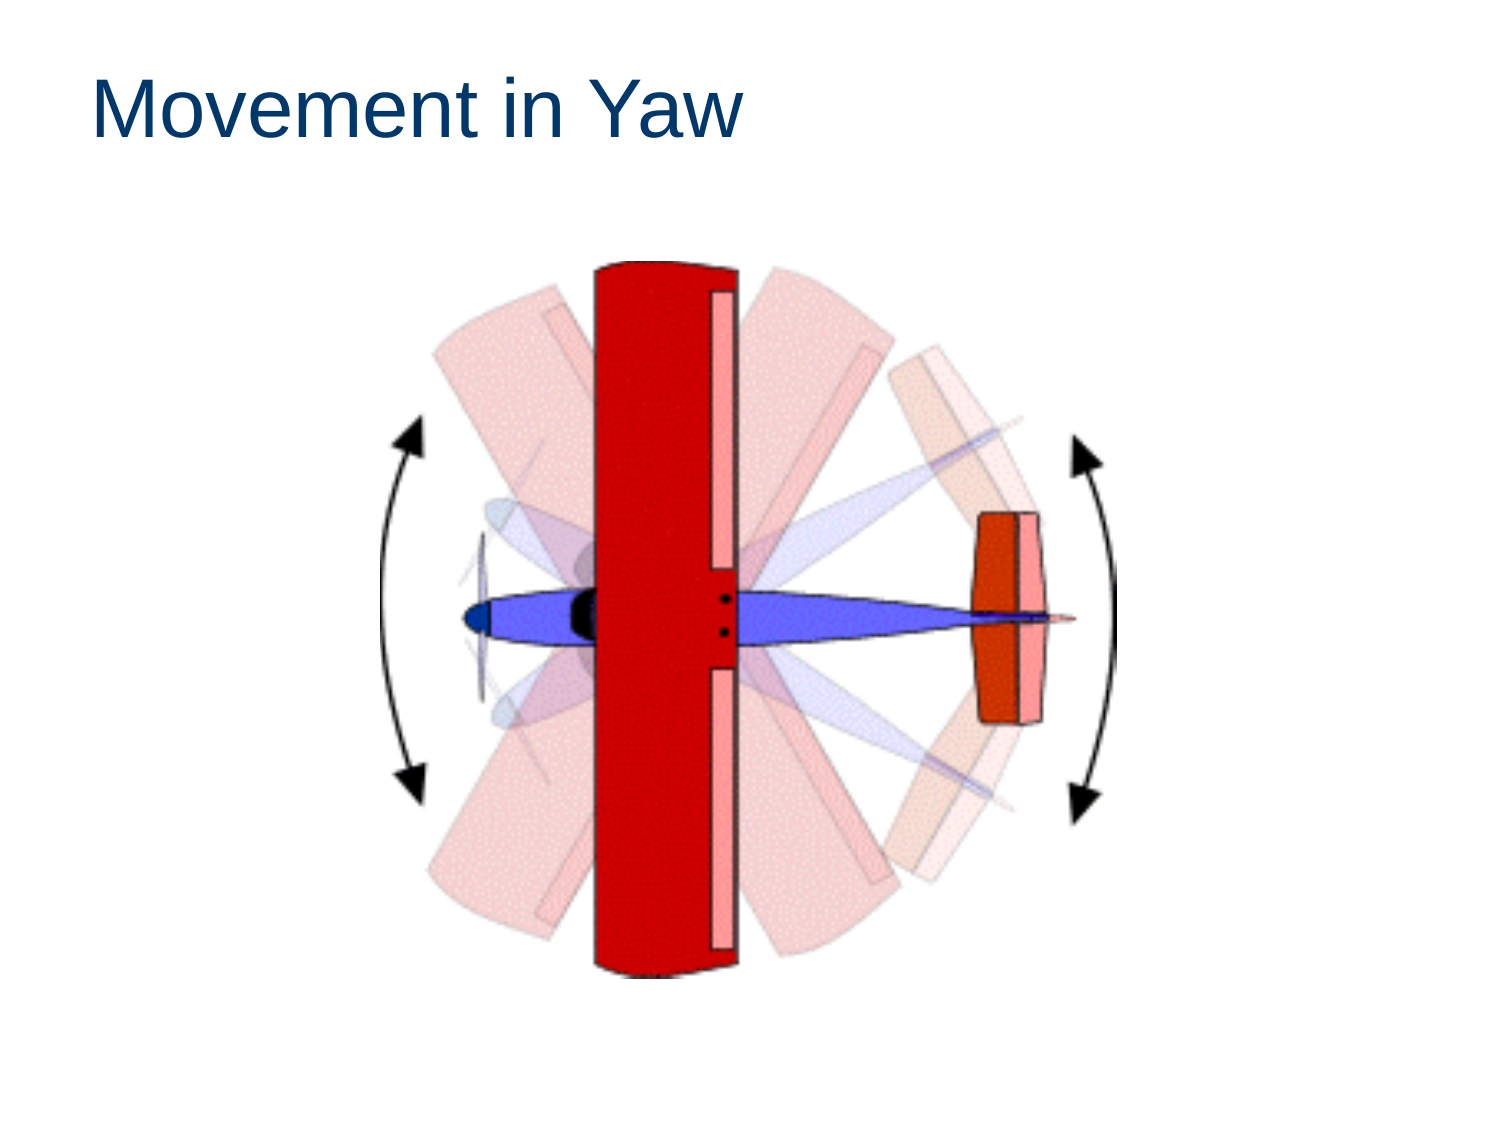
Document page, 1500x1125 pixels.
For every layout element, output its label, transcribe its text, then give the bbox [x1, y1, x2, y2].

title Movement in Yaw [74, 44, 1426, 163]
picture [380, 261, 1118, 979]
